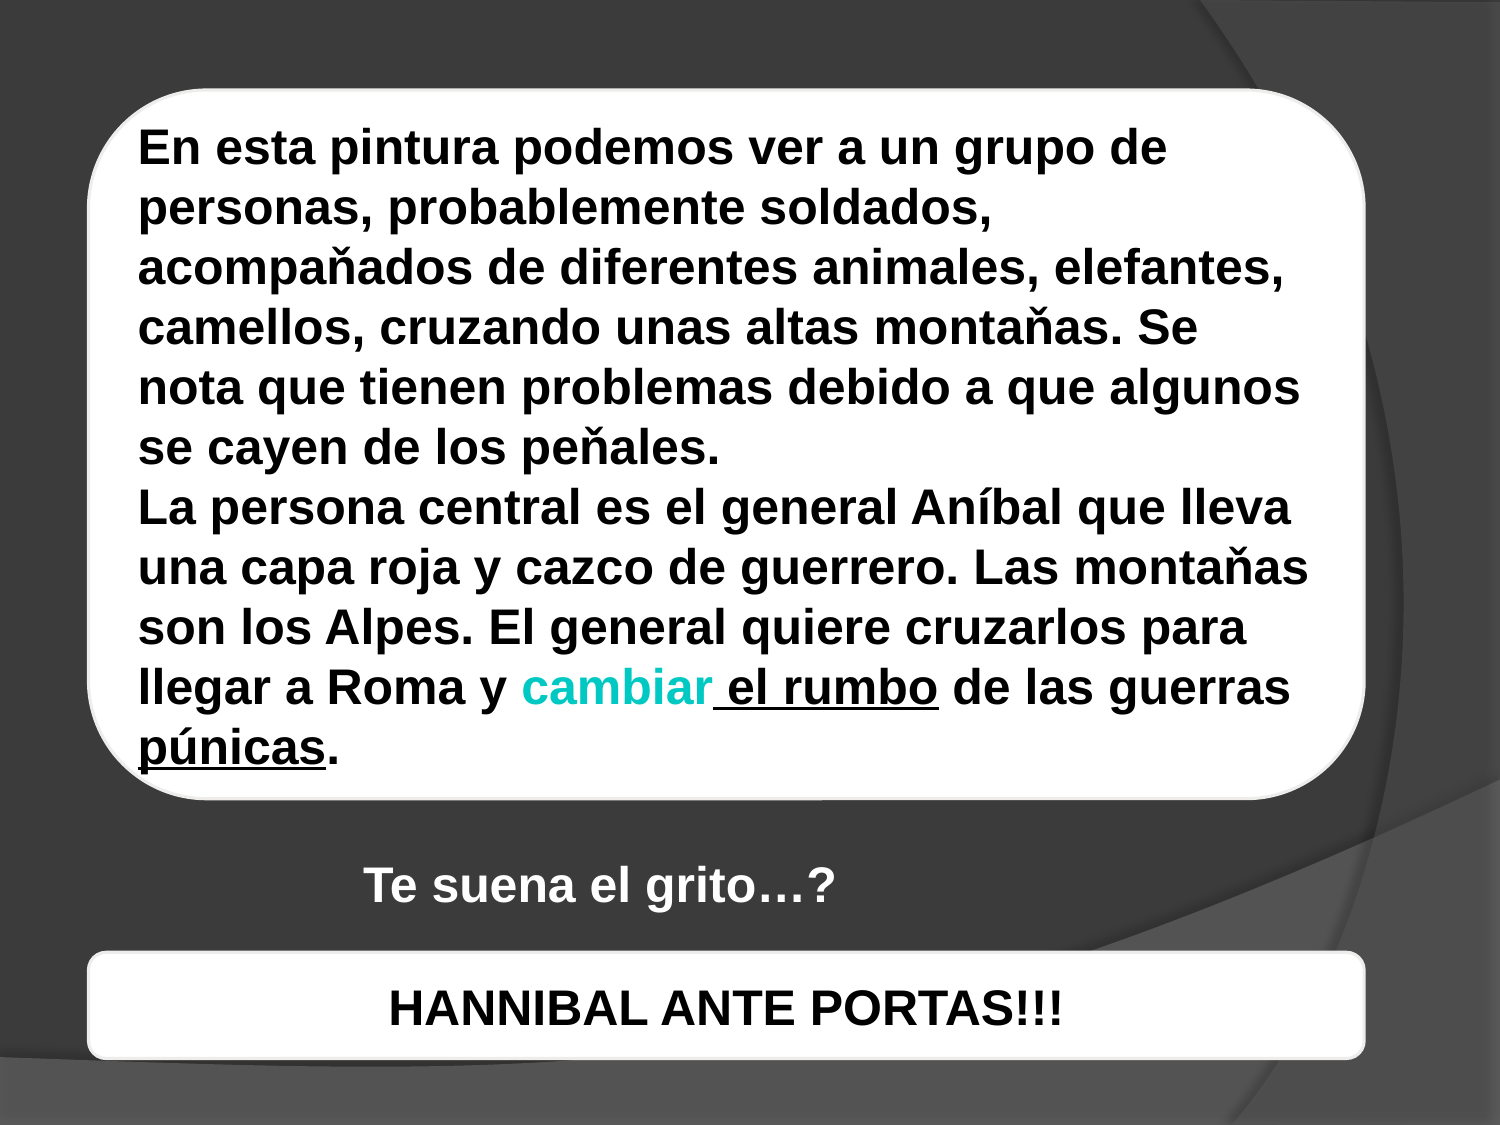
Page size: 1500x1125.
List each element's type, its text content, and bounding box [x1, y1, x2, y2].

text_box HANNIBAL ANTE PORTAS!!! [86, 950, 1366, 1061]
text_box Te suena el grito…? [348, 844, 1187, 920]
text_box En esta pintura podemos ver a un grupo de personas, probablemente soldados, acompaňados de diferentes animales, elefantes, camellos, cruzando unas altas montaňas. Se nota que tienen problemas debido a que algunos se cayen de los peňales. La persona central es el general Aníbal que lleva una capa roja y cazco de guerrero. Las montaňas son los Alpes. El general quiere cruzarlos para llegar a Roma y cambiar el rumbo de las guerras púnicas. [86, 88, 1366, 801]
